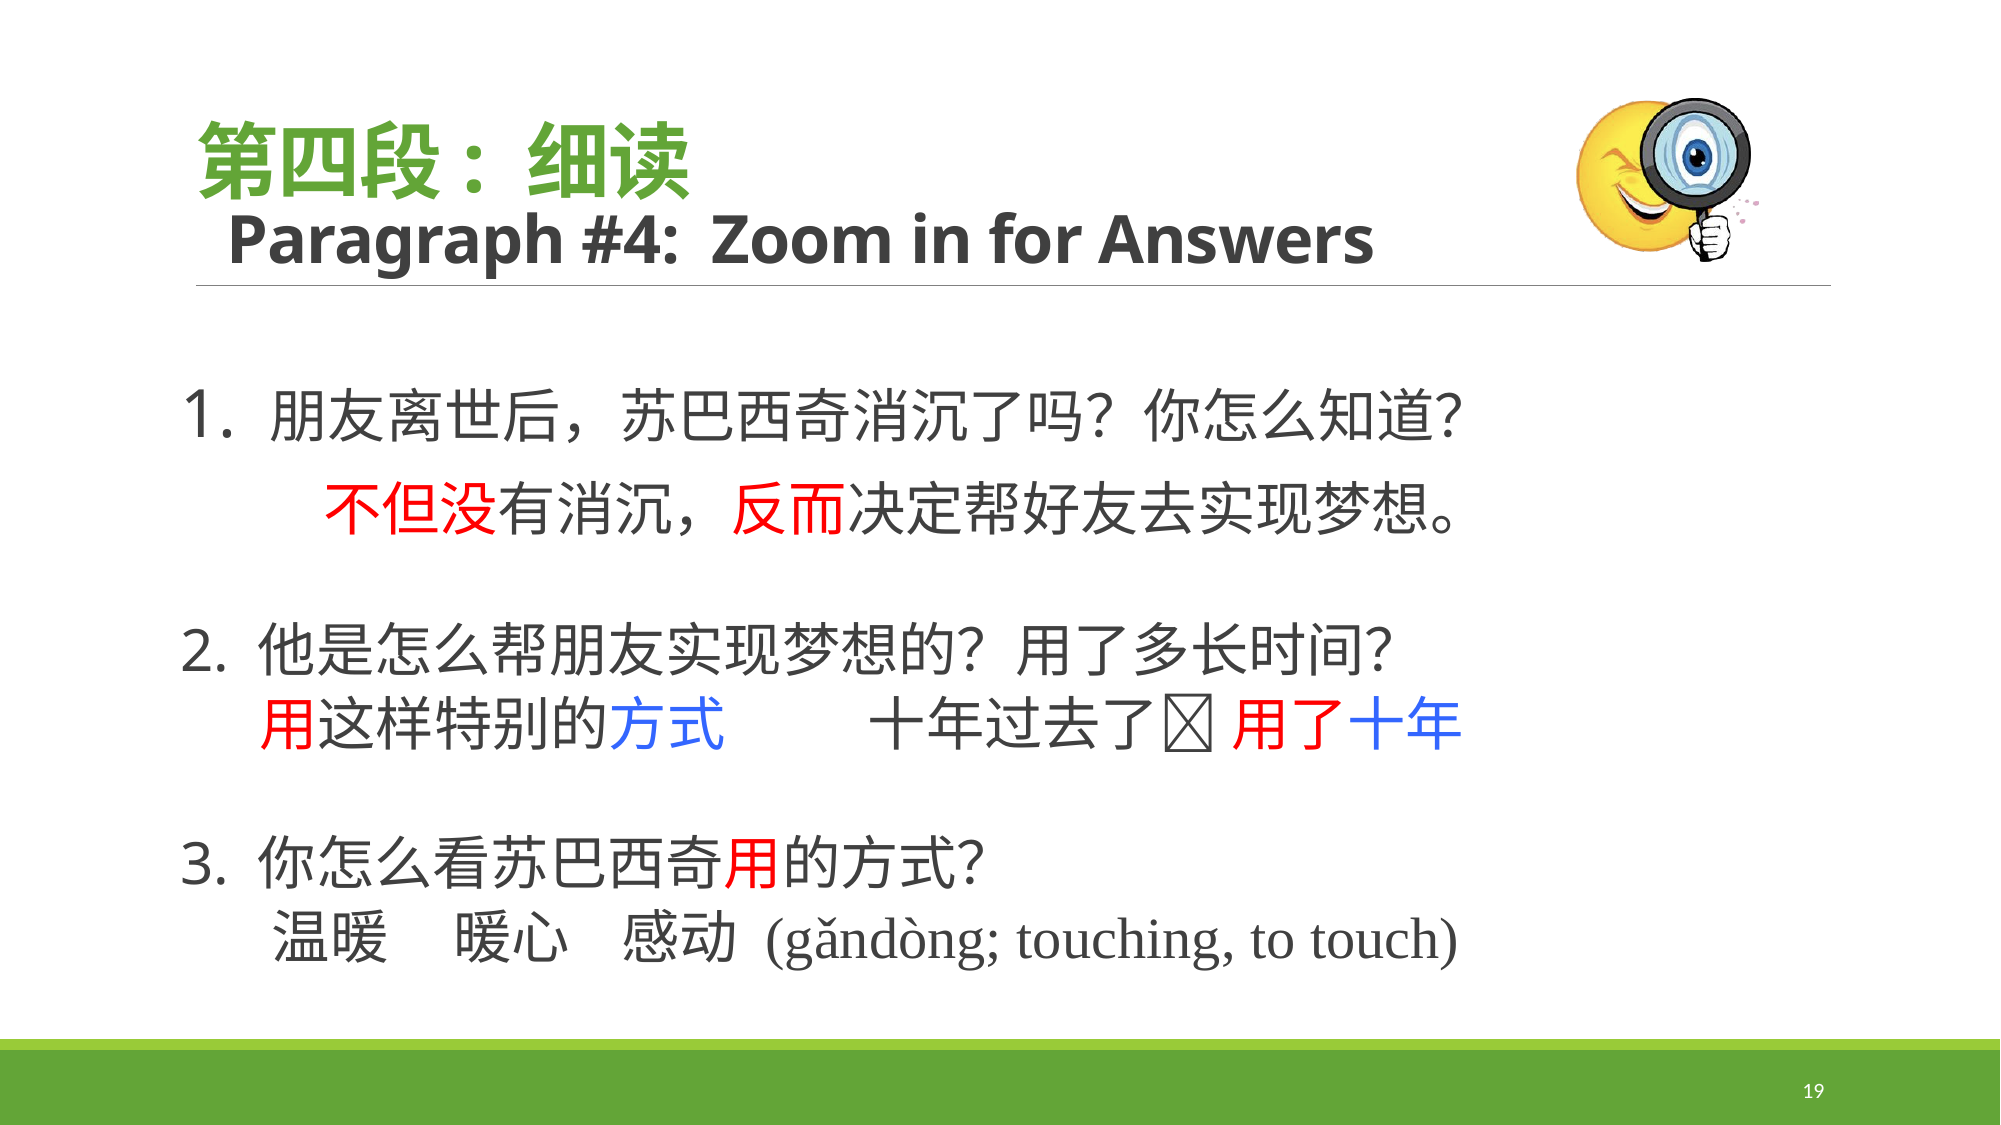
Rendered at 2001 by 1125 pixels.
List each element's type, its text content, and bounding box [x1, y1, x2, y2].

list 1. 朋友离世后，苏巴西奇消沉了吗？你怎么知道？ 不但没有消沉，反而决定帮好友去实现梦想。 2. 他是怎么帮朋友实现梦想的？用了多长时间？ 用这样特别的方式 十年过去了 用了十年 3. 你怎么看苏巴西奇用的方式？ 温暖 暖心 感动 (gǎndòng; touching, to touch) [180, 363, 1830, 1027]
title 第四段: 细读 Paragraph #4: Zoom in for Answers [180, 47, 1830, 285]
picture [1576, 98, 1760, 262]
slide_number 19 [1624, 1059, 1840, 1120]
